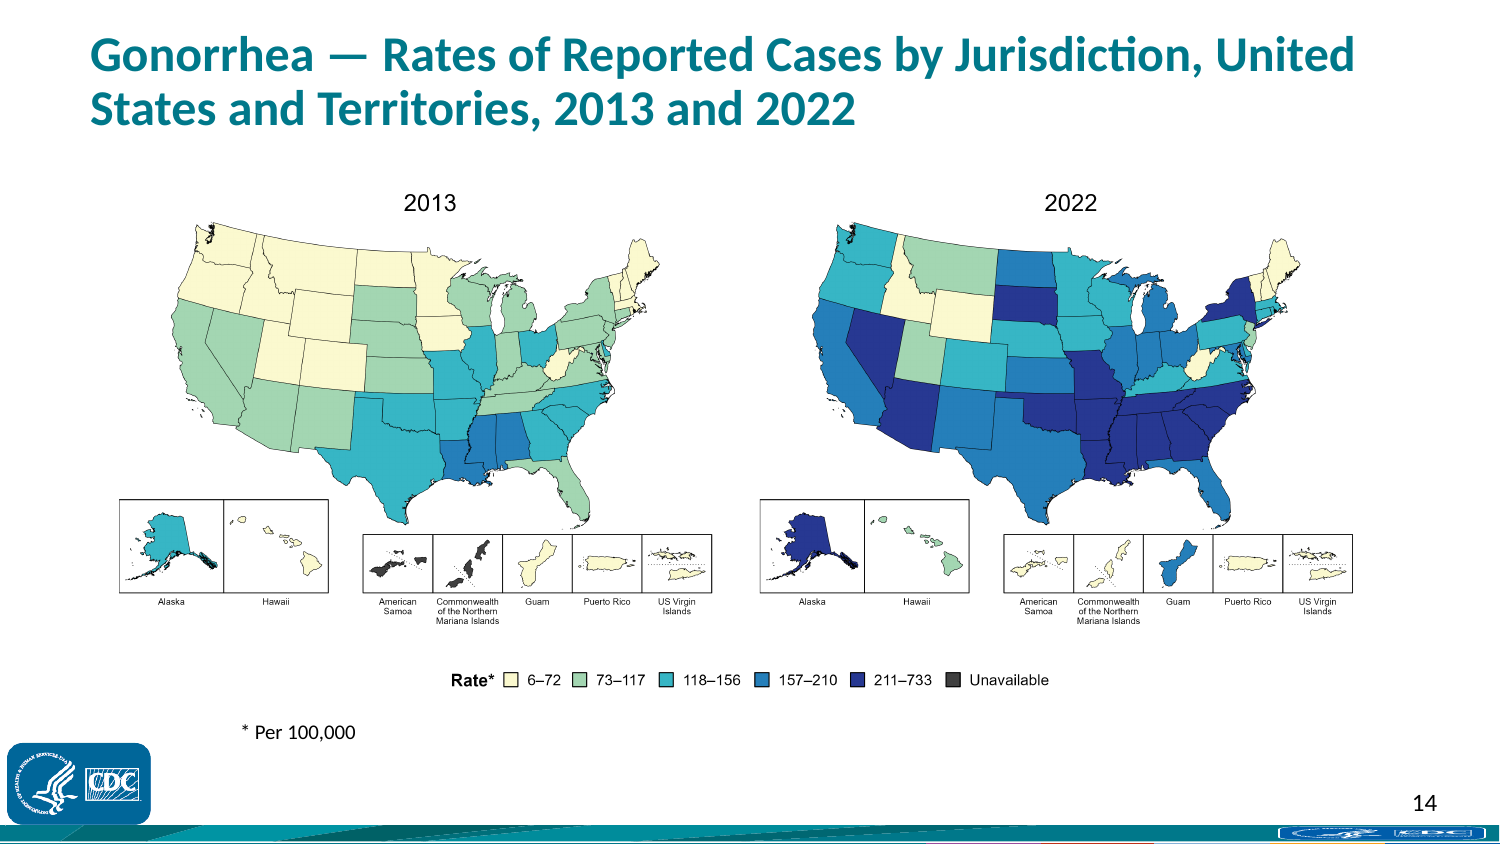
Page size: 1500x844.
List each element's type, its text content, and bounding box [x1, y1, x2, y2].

list * Per 100,000 [225, 714, 1275, 820]
picture [5, 741, 152, 826]
title Gonorrhea — Rates of Reported Cases by Jurisdiction, United States and Territories, 2013 and 2022 [75, 19, 1425, 144]
picture [116, 166, 1382, 694]
